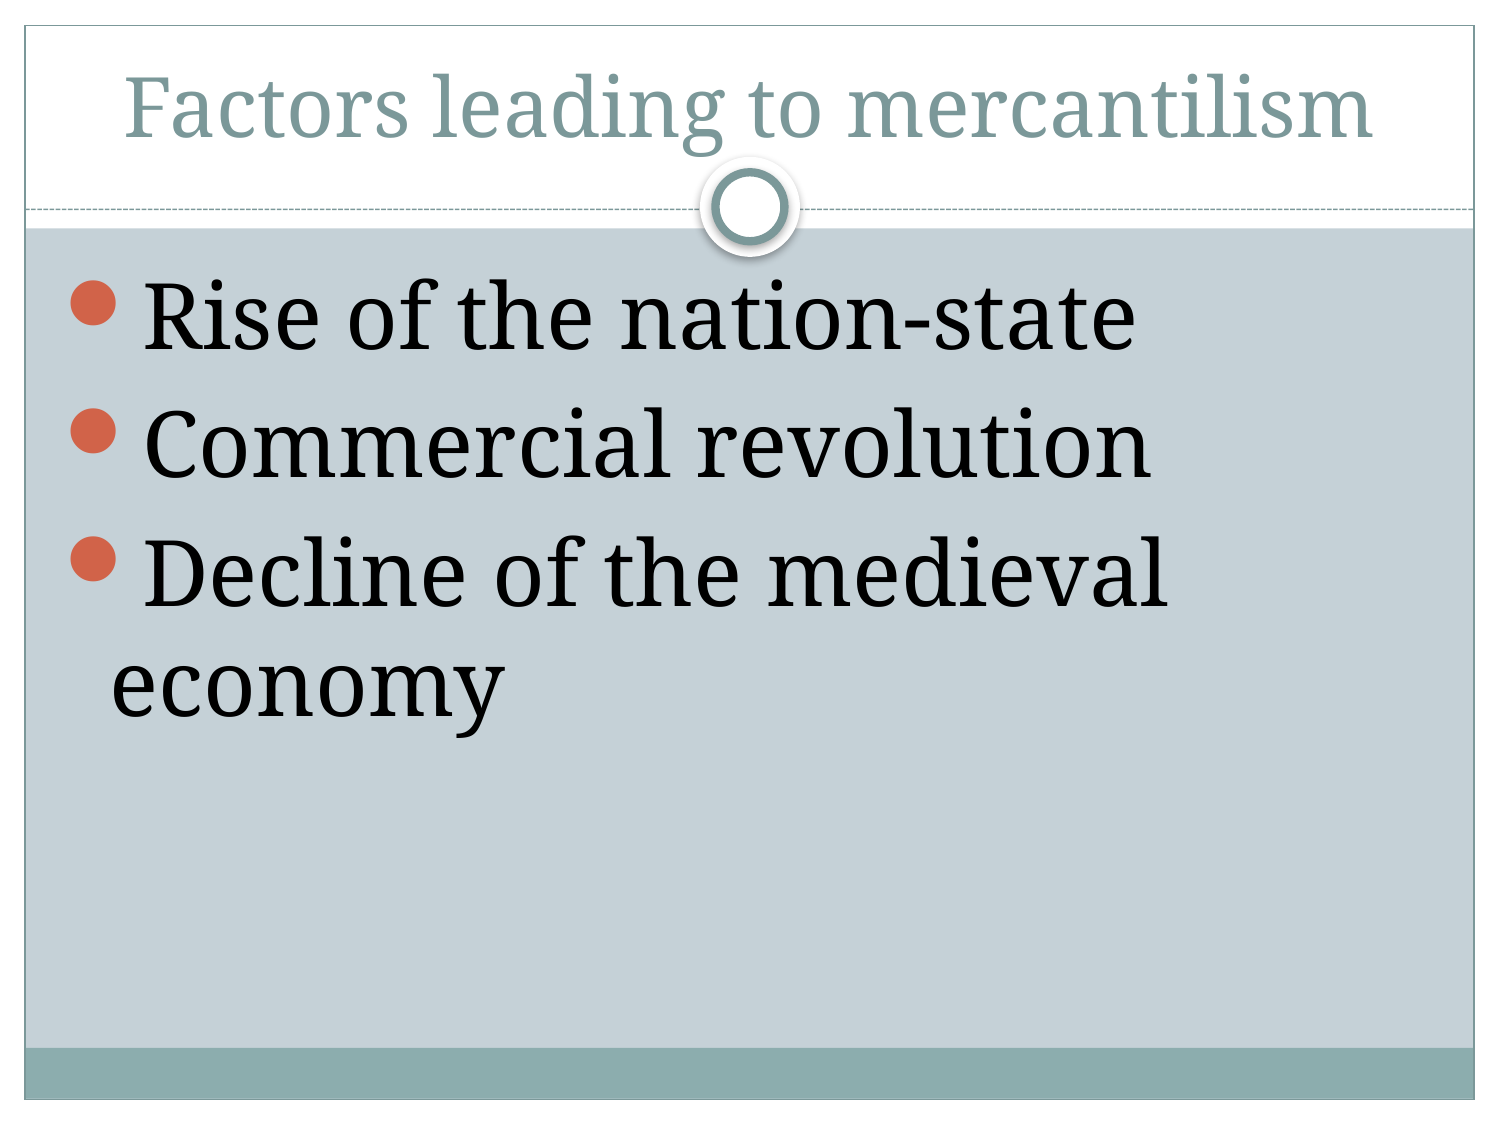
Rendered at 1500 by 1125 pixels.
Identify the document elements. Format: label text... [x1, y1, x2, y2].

title Factors leading to mercantilism [49, 37, 1450, 162]
list Rise of the nation-state Commercial revolution Decline of the medieval economy [49, 250, 1445, 1001]
